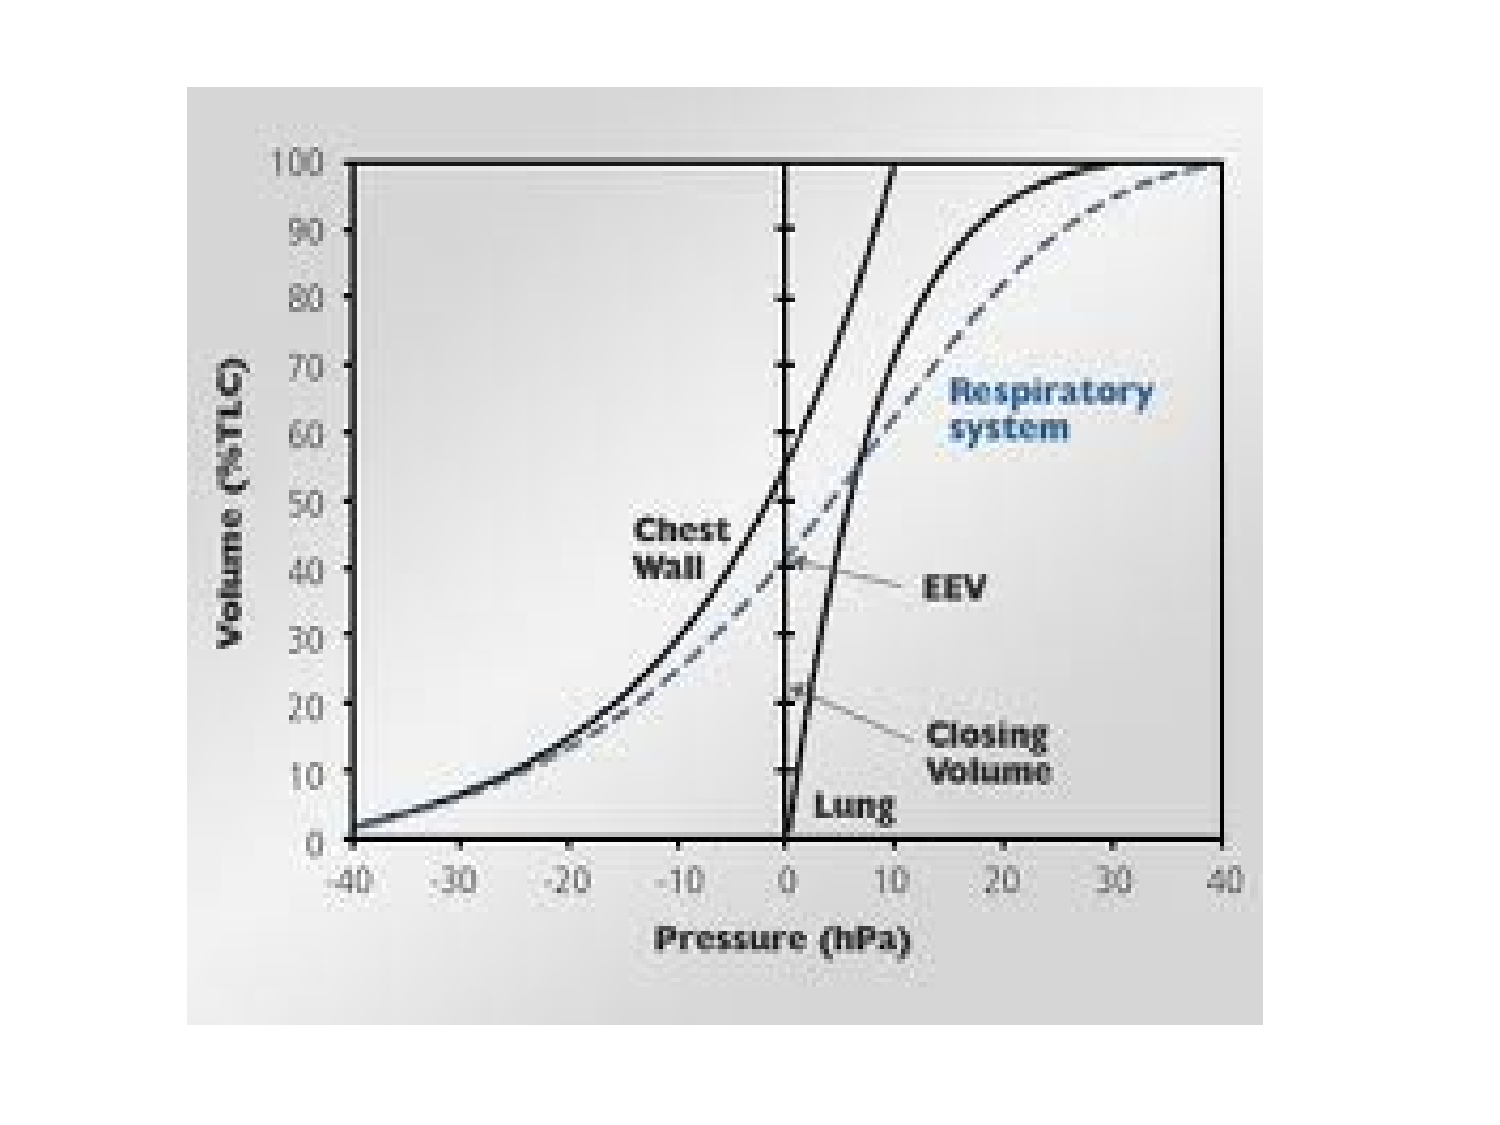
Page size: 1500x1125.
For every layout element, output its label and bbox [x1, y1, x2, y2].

list [187, 87, 1263, 1026]
